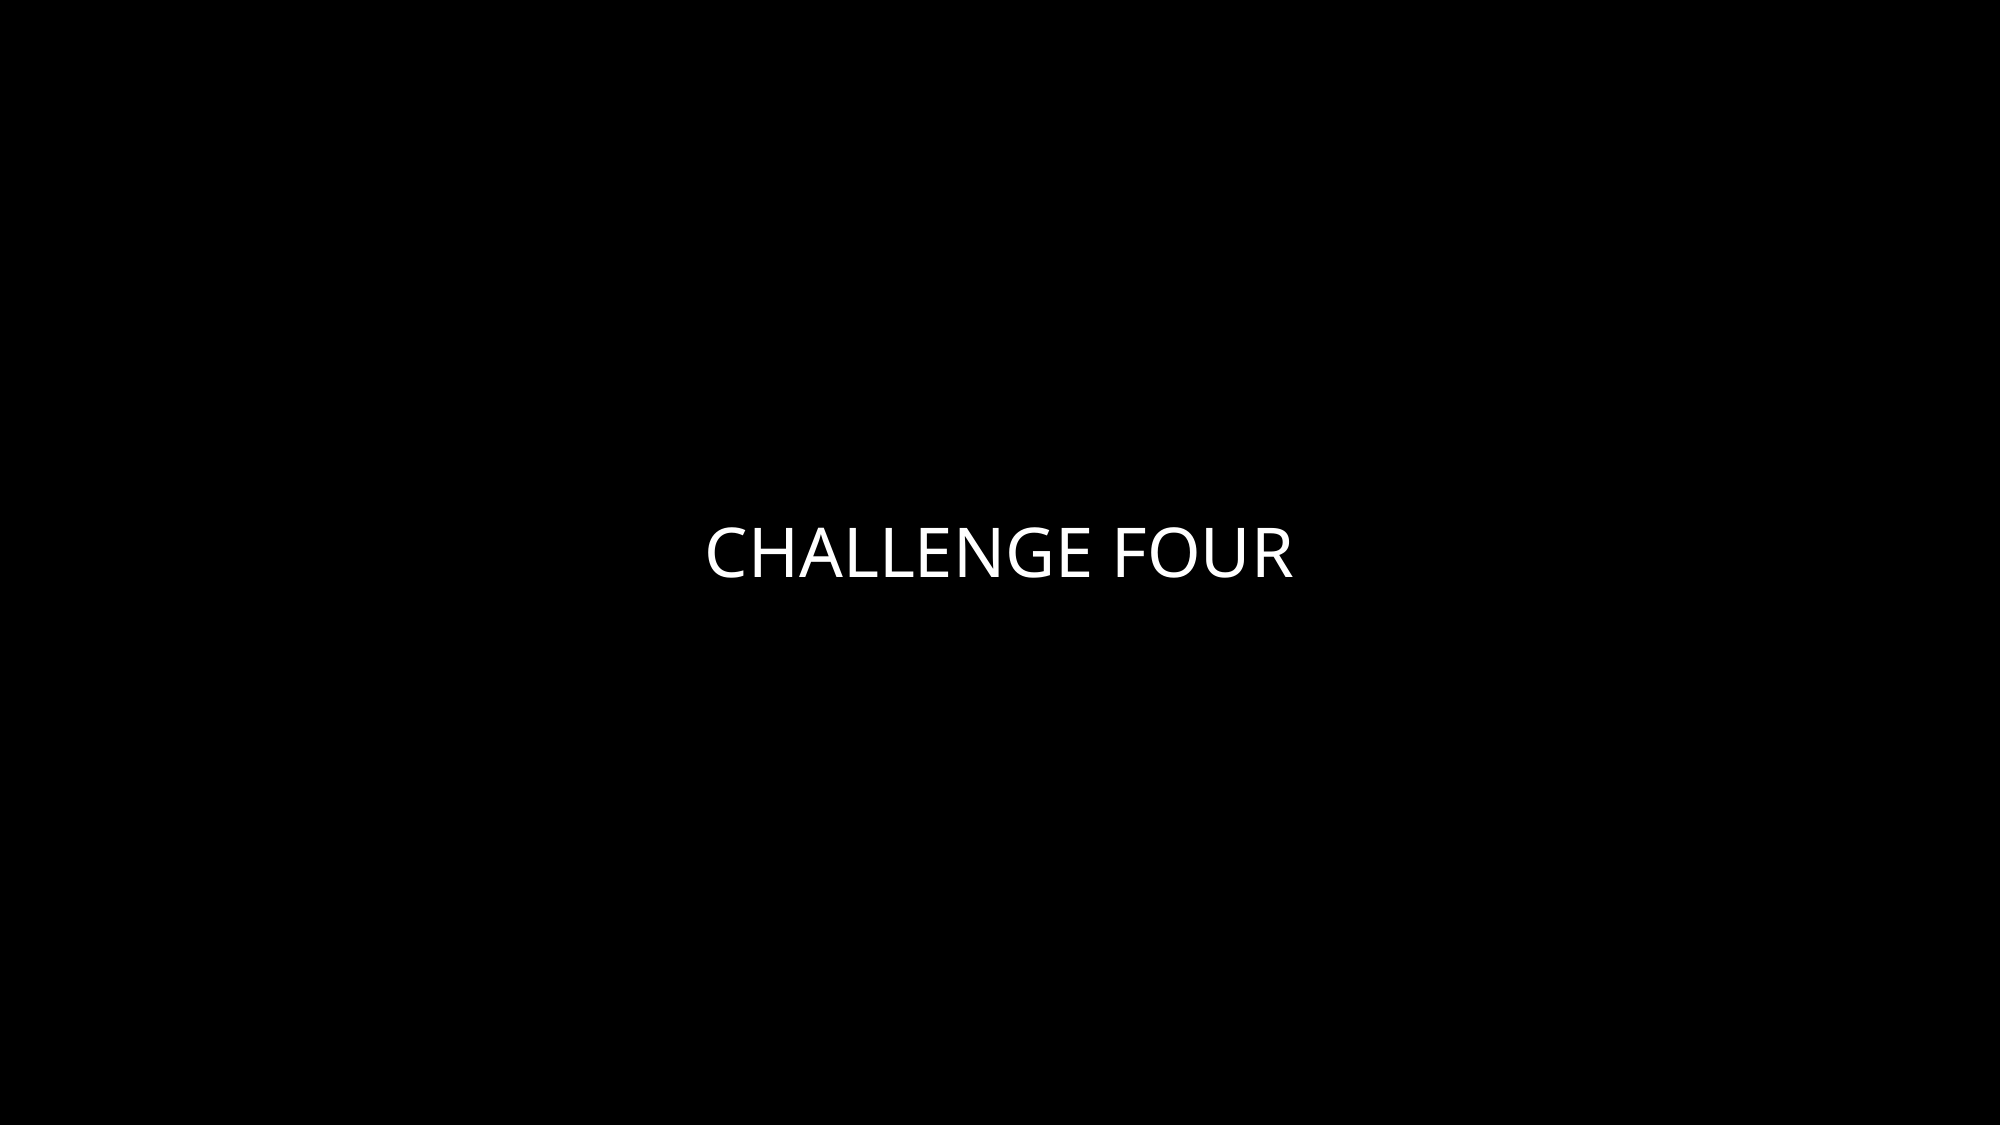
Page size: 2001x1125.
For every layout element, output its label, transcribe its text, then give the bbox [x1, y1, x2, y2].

text_box CHALLENGE FOUR [350, 451, 1649, 649]
